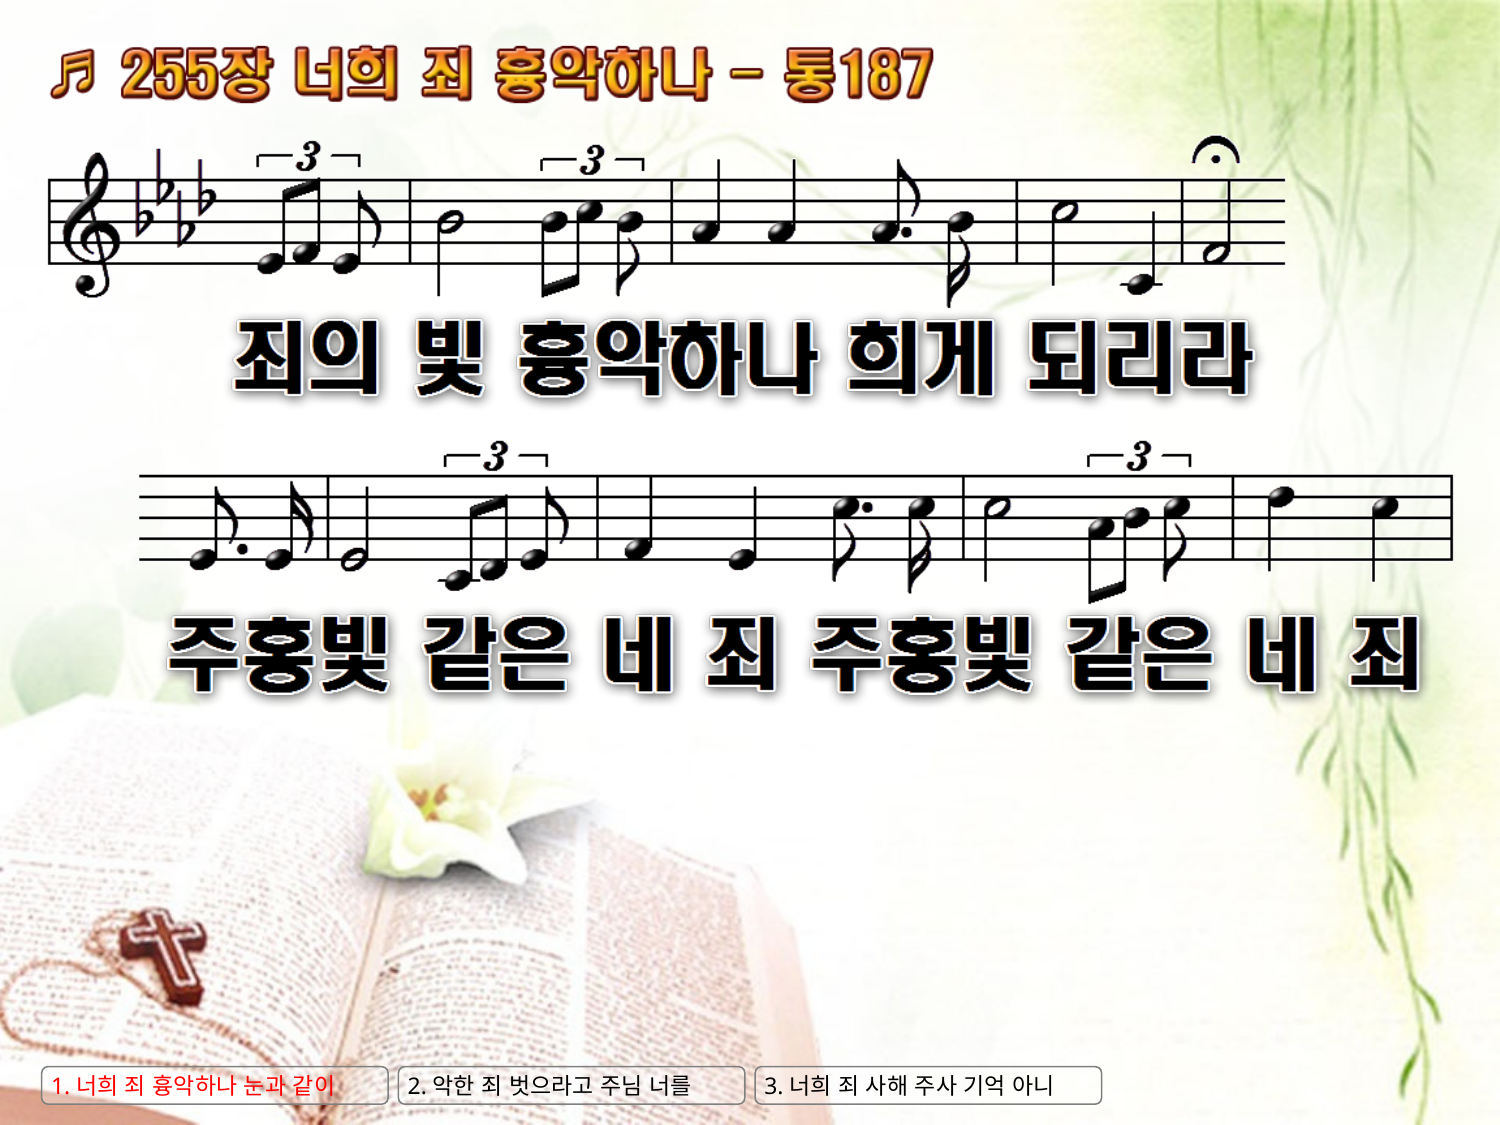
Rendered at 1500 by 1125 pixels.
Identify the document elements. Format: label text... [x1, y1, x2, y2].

text_box 1.너희 죄 흉악하나 눈과 같이 [41, 1066, 389, 1105]
text_box 2.악한 죄 벗으라고 주님 너를 [398, 1066, 745, 1105]
picture [0, 0, 1500, 1125]
text_box 3.너희 죄 사해 주사 기억 아니 [755, 1066, 1102, 1105]
